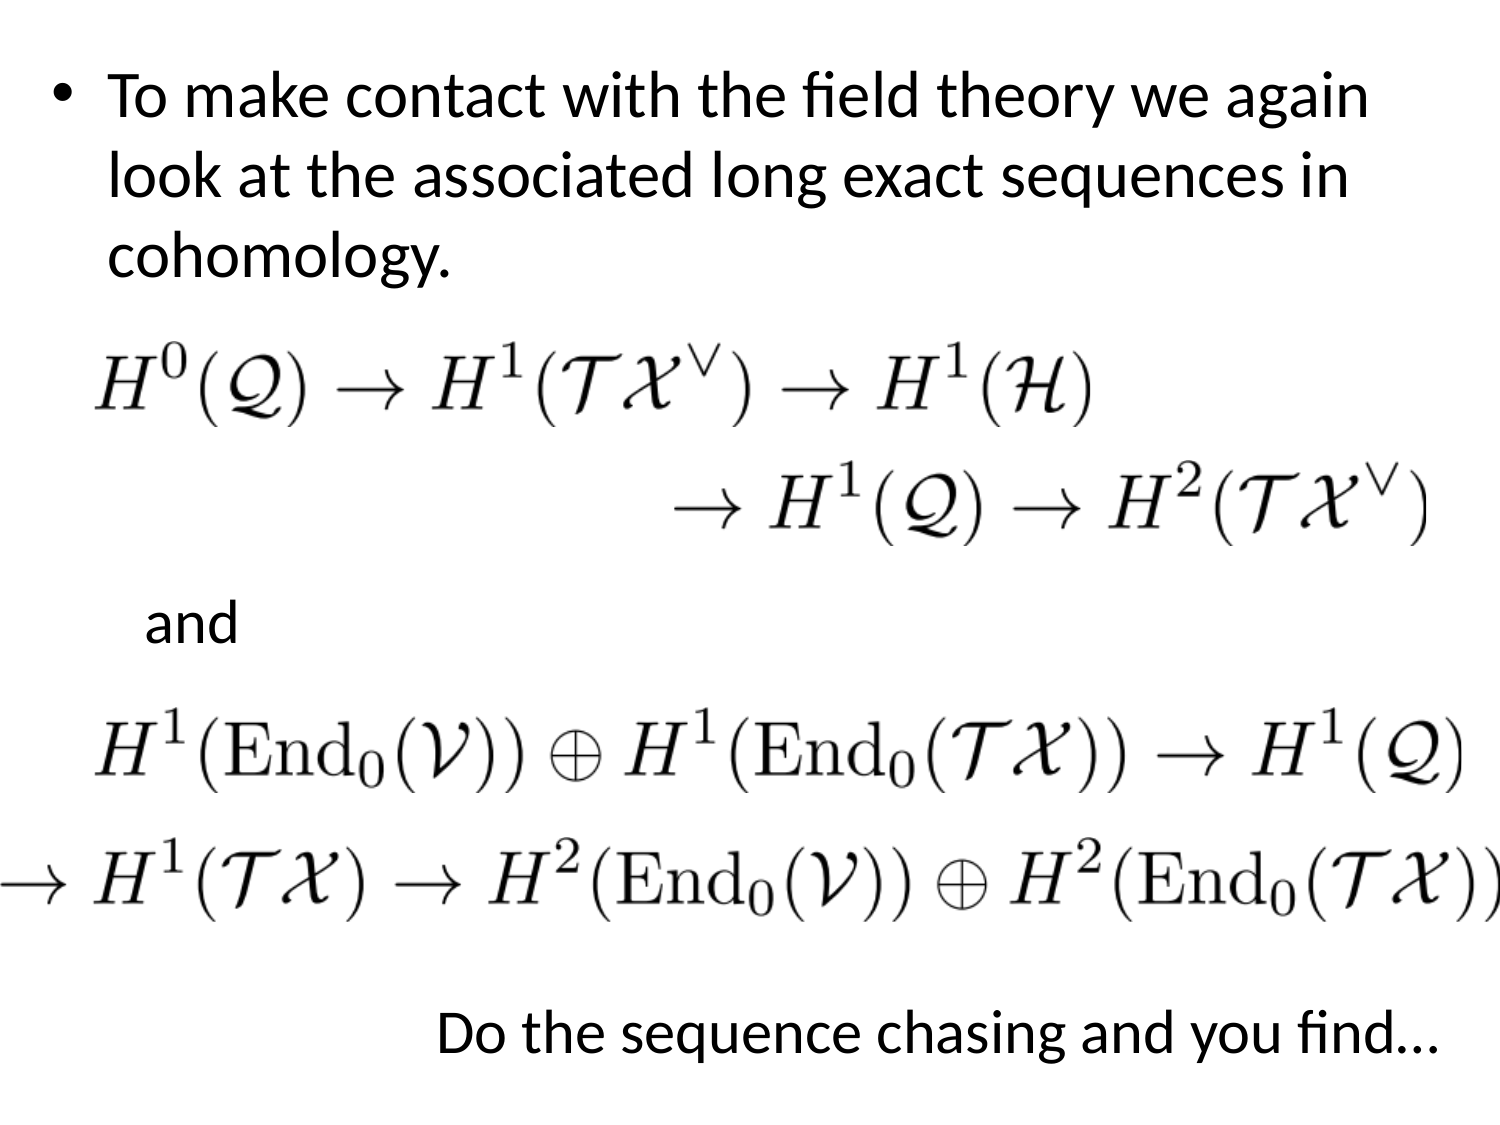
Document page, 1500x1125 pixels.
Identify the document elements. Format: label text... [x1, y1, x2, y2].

picture [0, 837, 1500, 922]
picture [94, 706, 1462, 793]
list To make contact with the field theory we again look at the associated long exact sequences in cohomology. [35, 930, 1467, 1089]
list To make contact with the field theory we again look at the associated long exact sequences in cohomology. [35, 43, 1467, 835]
text_box and [130, 573, 256, 663]
picture [94, 341, 1091, 428]
picture [673, 459, 1427, 546]
text_box Do the sequence chasing and you find… [421, 983, 1456, 1073]
